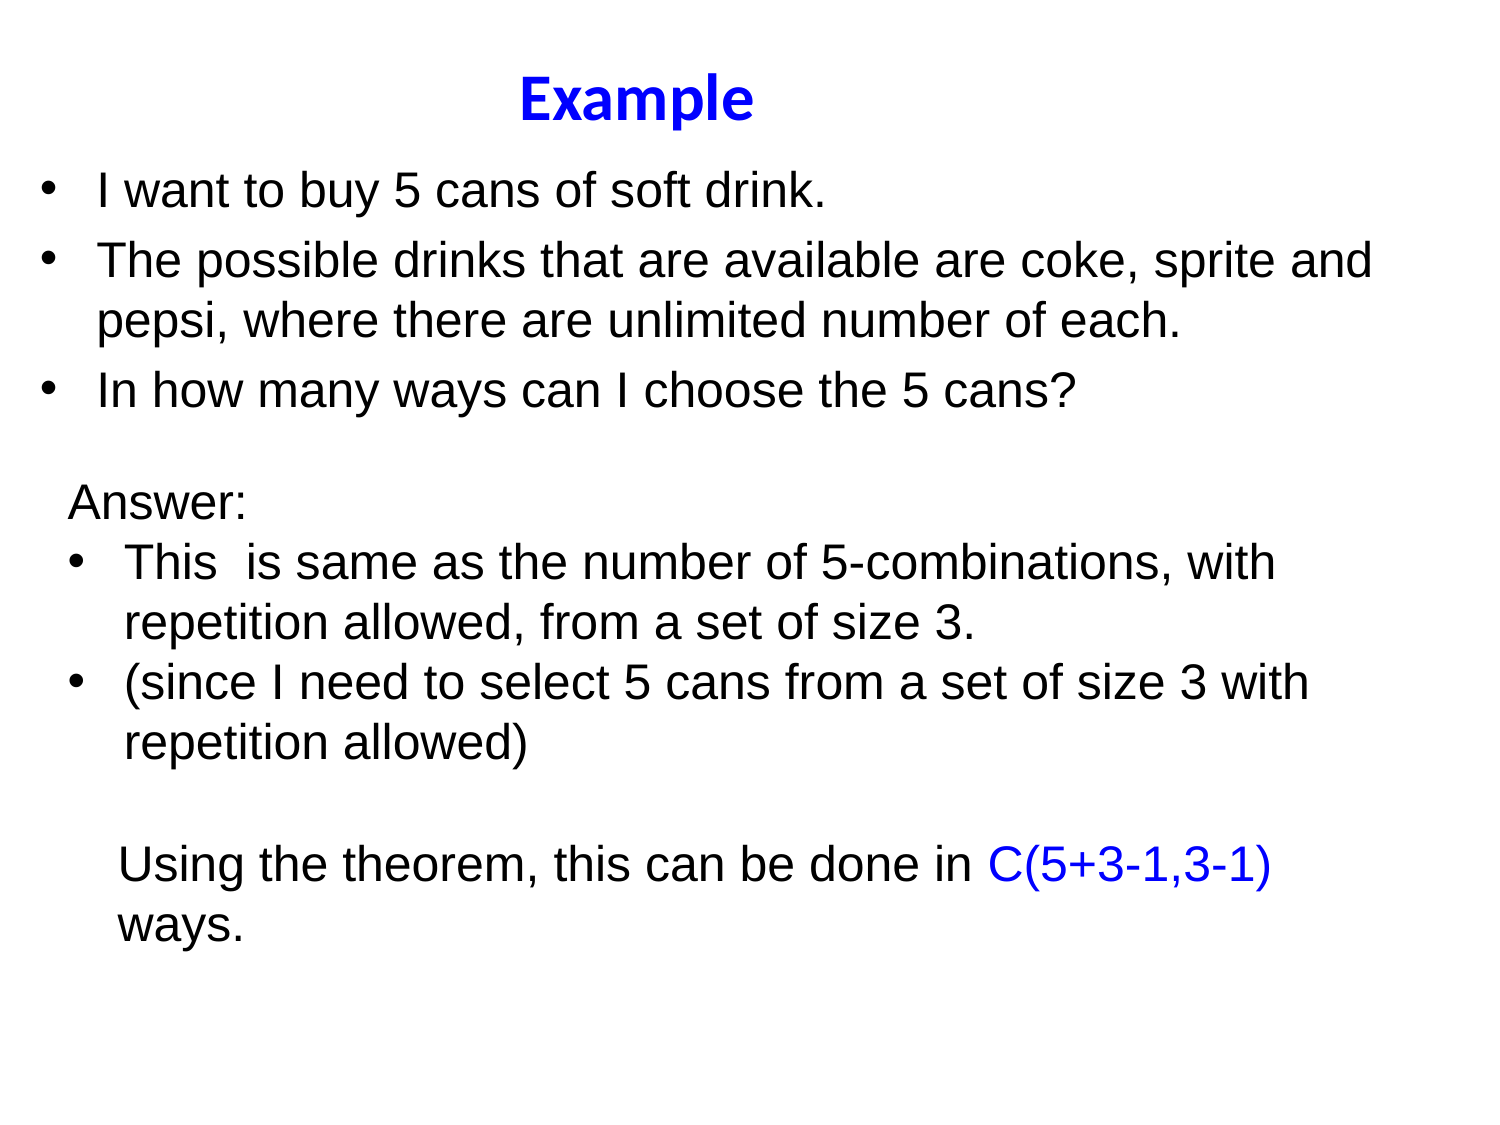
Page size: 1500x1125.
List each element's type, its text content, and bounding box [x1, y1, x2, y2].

text_box Answer: This is same as the number of 5-combinations, with repetition allowed, from a set of size 3. (since I need to select 5 cans from a set of size 3 with repetition allowed) [37, 462, 1425, 778]
list I want to buy 5 cans of soft drink. The possible drinks that are available are coke, sprite and pepsi, where there are unlimited number of each. In how many ways can I choose the 5 cans? [24, 149, 1475, 463]
title Example [0, 0, 1275, 188]
text_box Using the theorem, this can be done in C(5+3-1,3-1) ways. [87, 823, 1385, 959]
